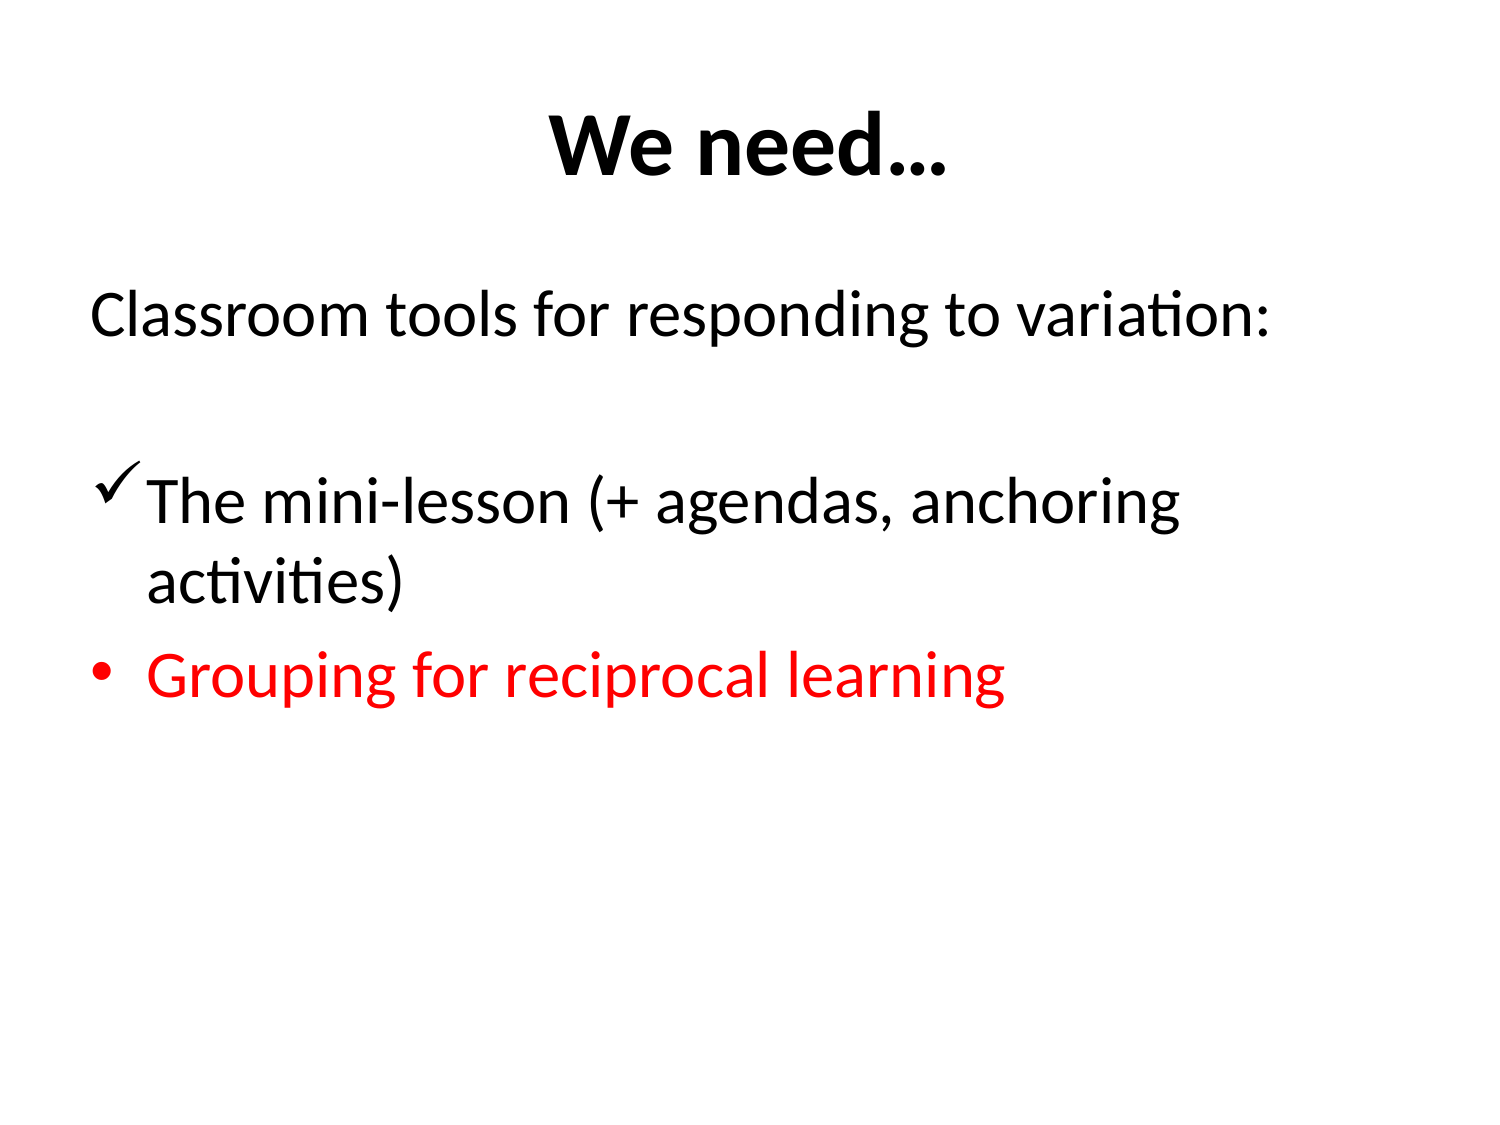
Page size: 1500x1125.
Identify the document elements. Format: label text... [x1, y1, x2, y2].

list Classroom tools for responding to variation: The mini-lesson (+ agendas, anchoring activities) Grouping for reciprocal learning [75, 262, 1425, 1005]
title We need… [75, 45, 1425, 233]
